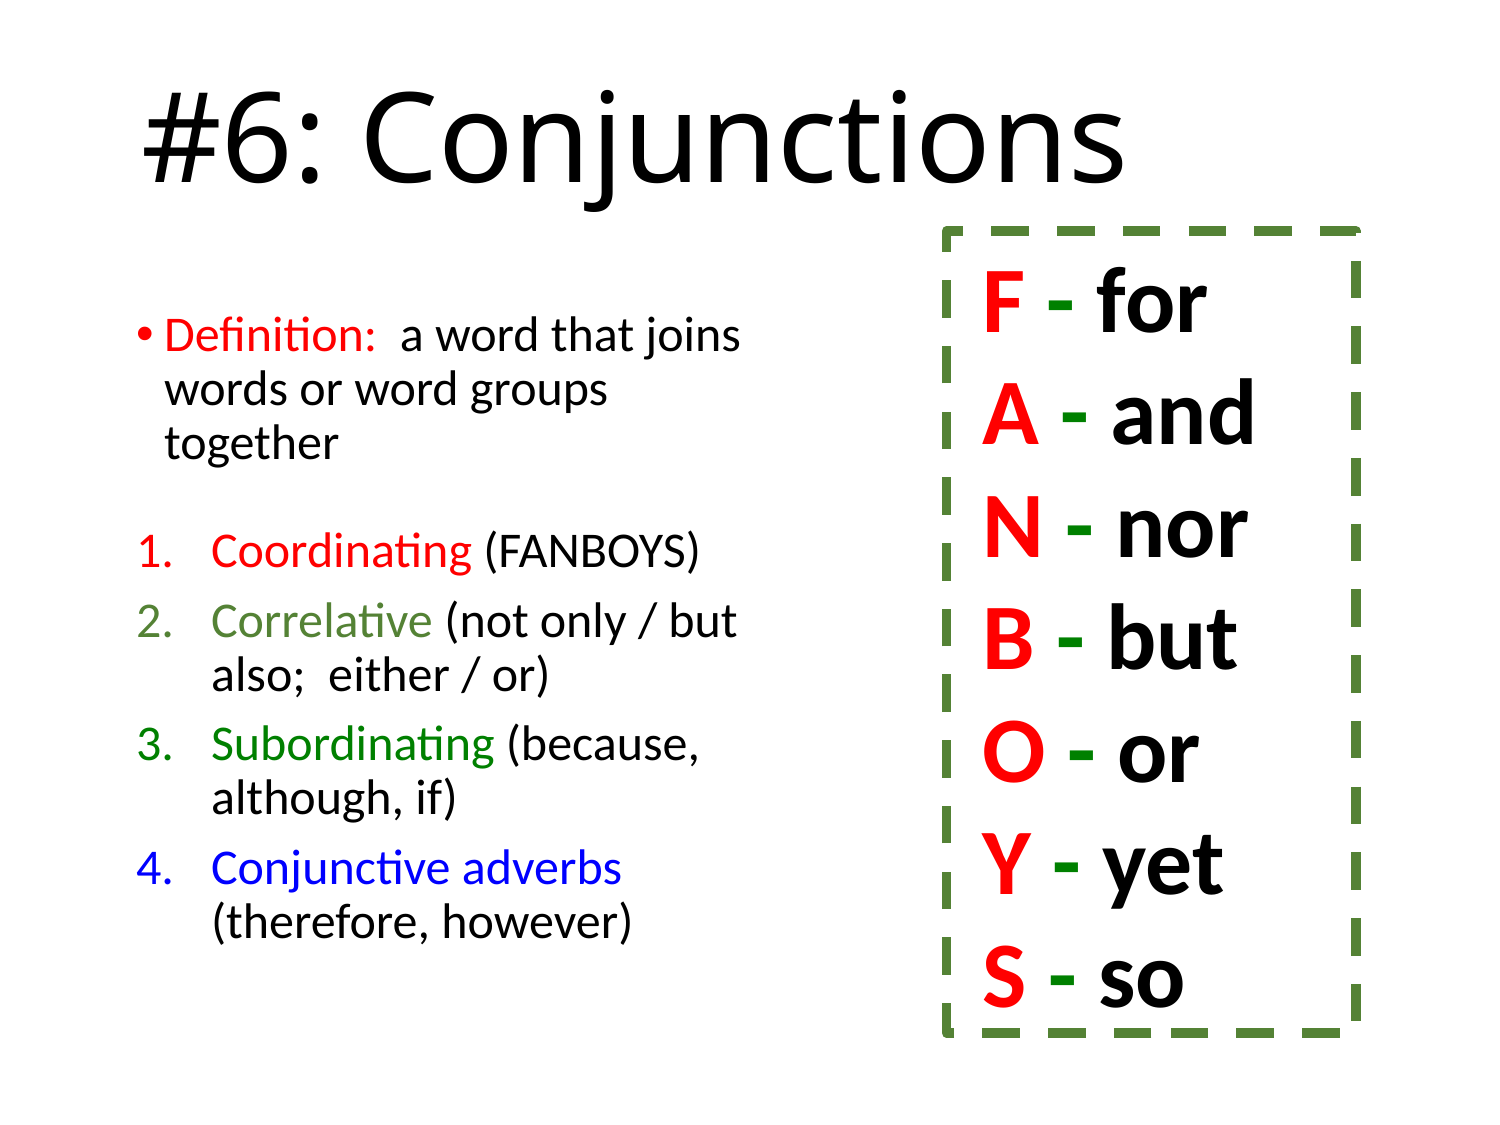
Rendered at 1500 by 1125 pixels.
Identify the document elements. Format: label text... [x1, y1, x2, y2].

text_box F - for A - and N - nor B - but O - or Y - yet S - so [946, 230, 1356, 1034]
title #6: Conjunctions [126, 29, 1374, 255]
list Definition: a word that joins words or word groups together Coordinating (FANBOYS) Correlative (not only / but also; either / or) Subordinating (because, although, if) Conjunctive adverbs (therefore, however) [121, 301, 767, 1125]
